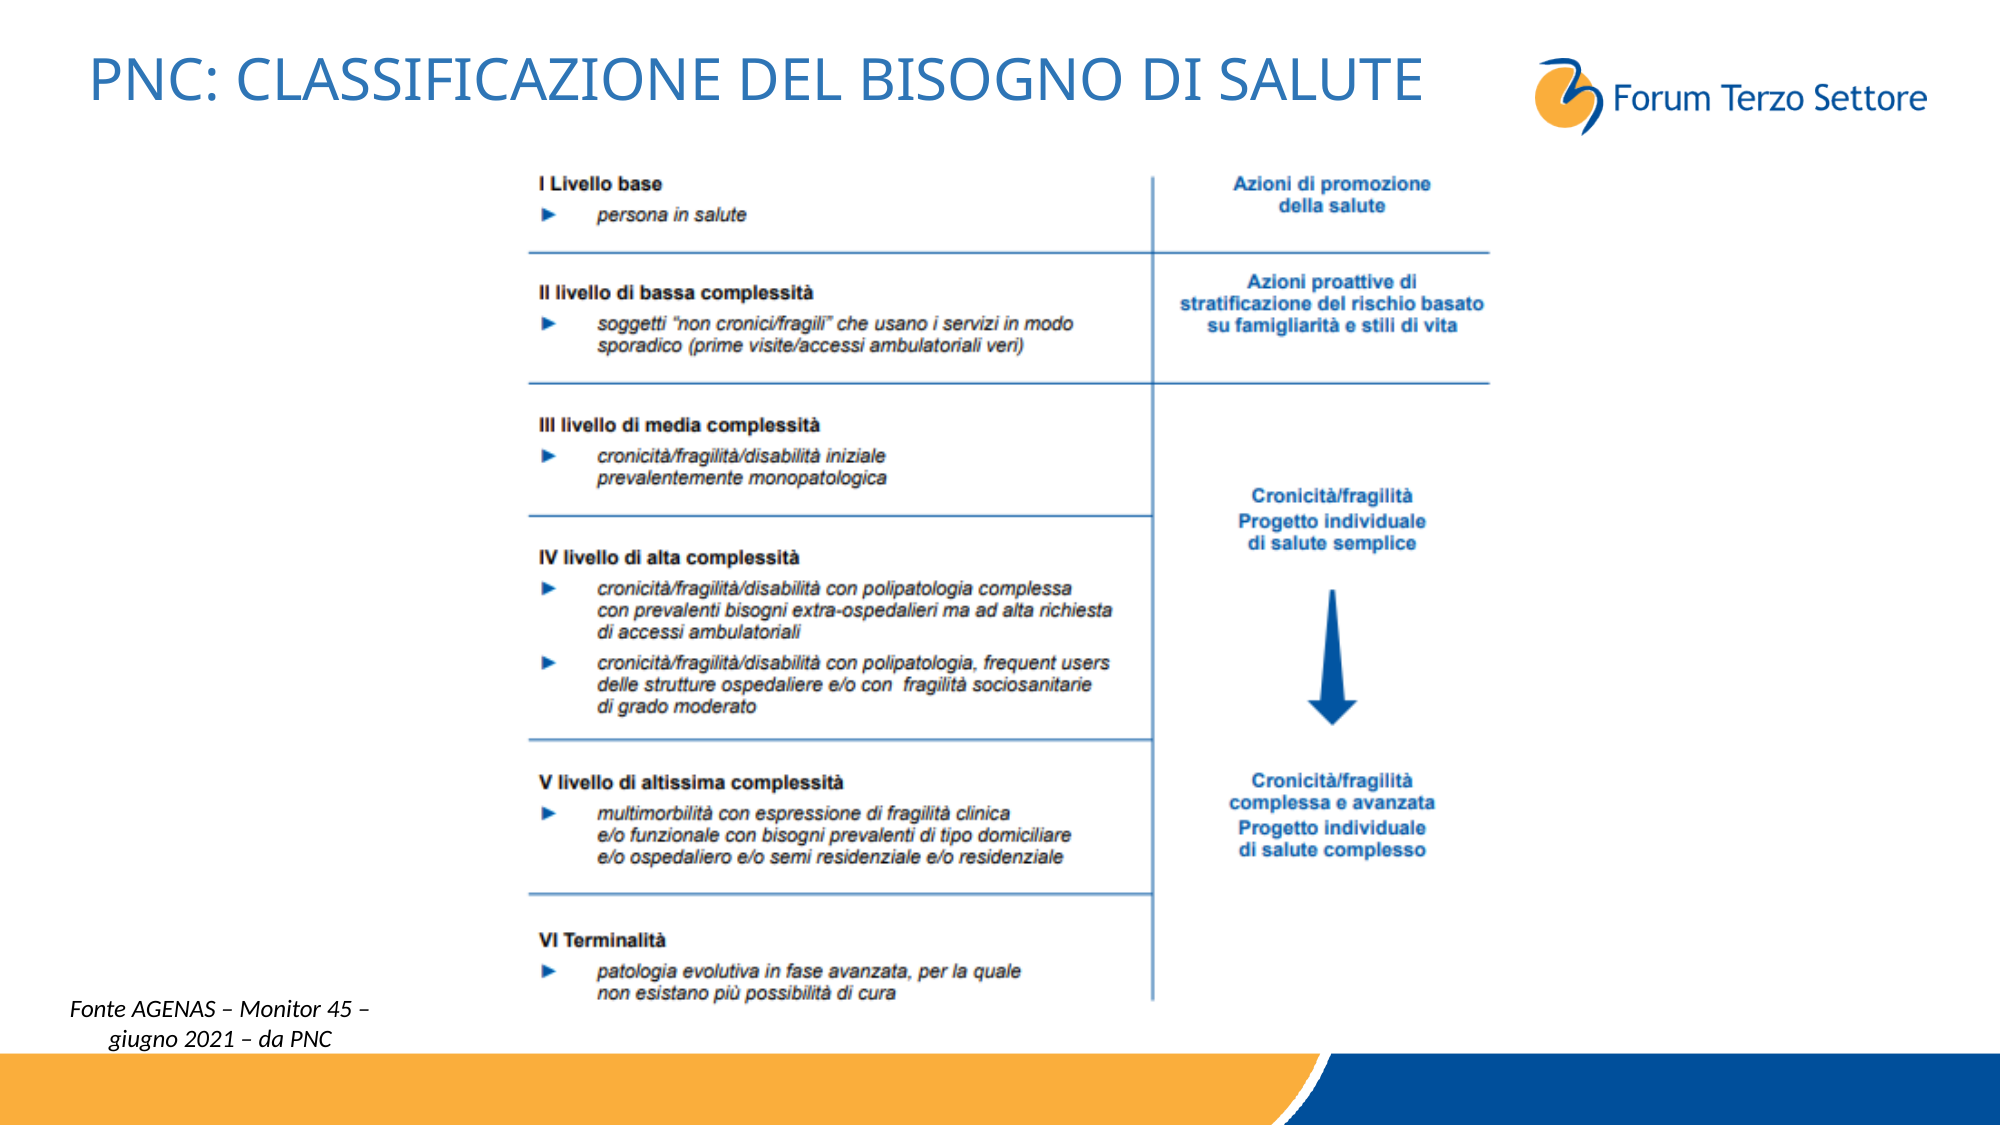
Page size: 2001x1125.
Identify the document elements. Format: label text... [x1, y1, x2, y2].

picture [522, 160, 1496, 1029]
text_box PNC: CLASSIFICAZIONE DEL BISOGNO DI SALUTE [73, 35, 1620, 161]
text_box Fonte AGENAS – Monitor 45 – giugno 2021 – da PNC [19, 985, 422, 1053]
picture [0, 1053, 2000, 1125]
picture [1535, 58, 1927, 136]
